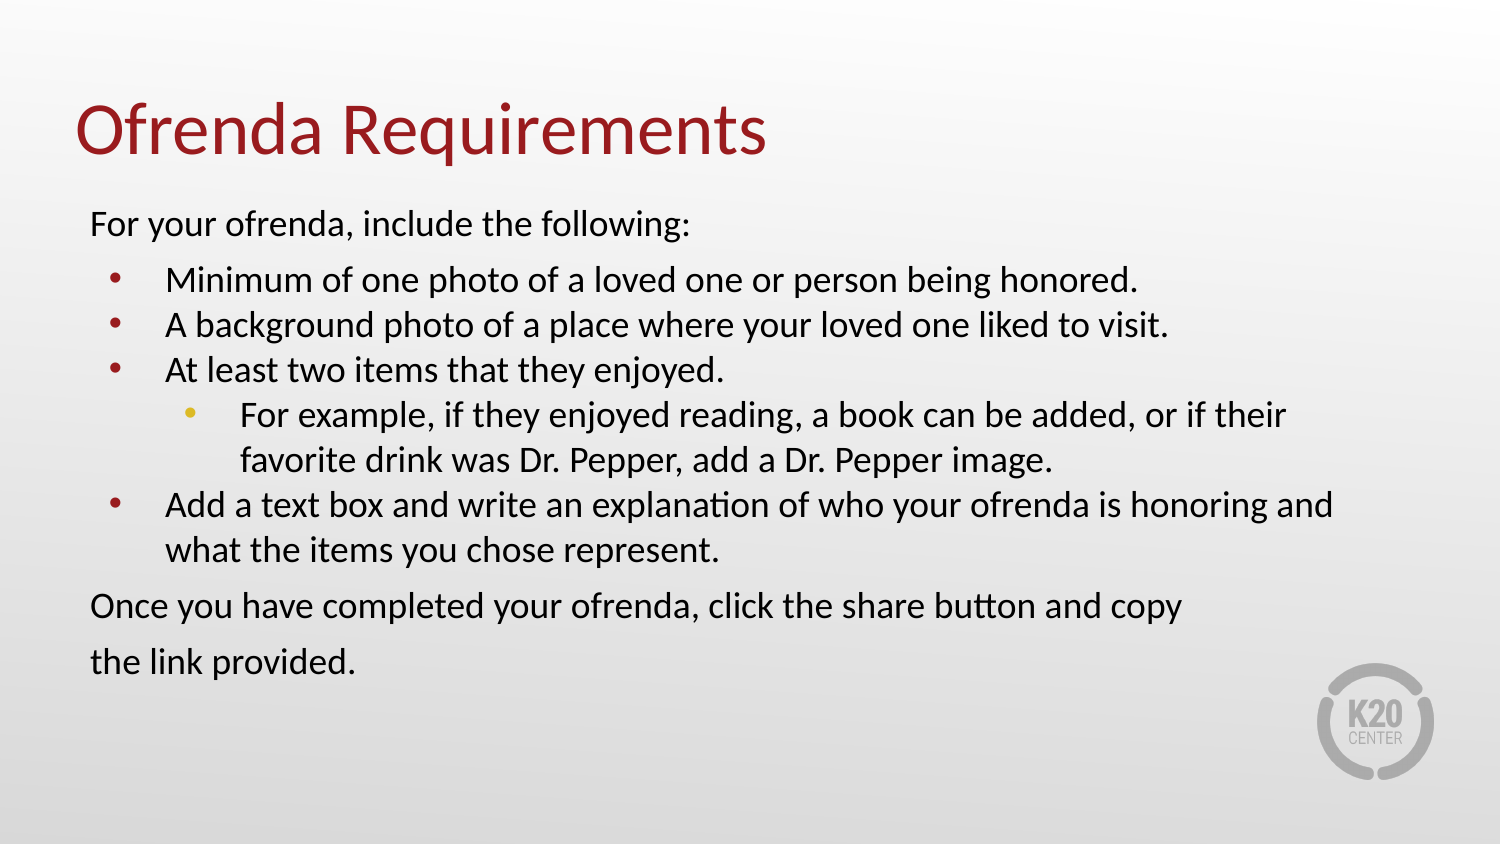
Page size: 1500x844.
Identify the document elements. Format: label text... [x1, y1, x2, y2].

title Ofrenda Requirements [75, 28, 1425, 170]
list For your ofrenda, include the following: Minimum of one photo of a loved one or person being honored. A background photo of a place where your loved one liked to visit. At least two items that they enjoyed. For example, if they enjoyed reading, a book can be added, or if their favorite drink was Dr. Pepper, add a Dr. Pepper image. Add a text box and write an explanation of who your ofrenda is honoring and what the items you chose represent. Once you have completed your ofrenda, click the share button and copy the link provided. [75, 191, 1425, 765]
picture [1300, 646, 1451, 797]
